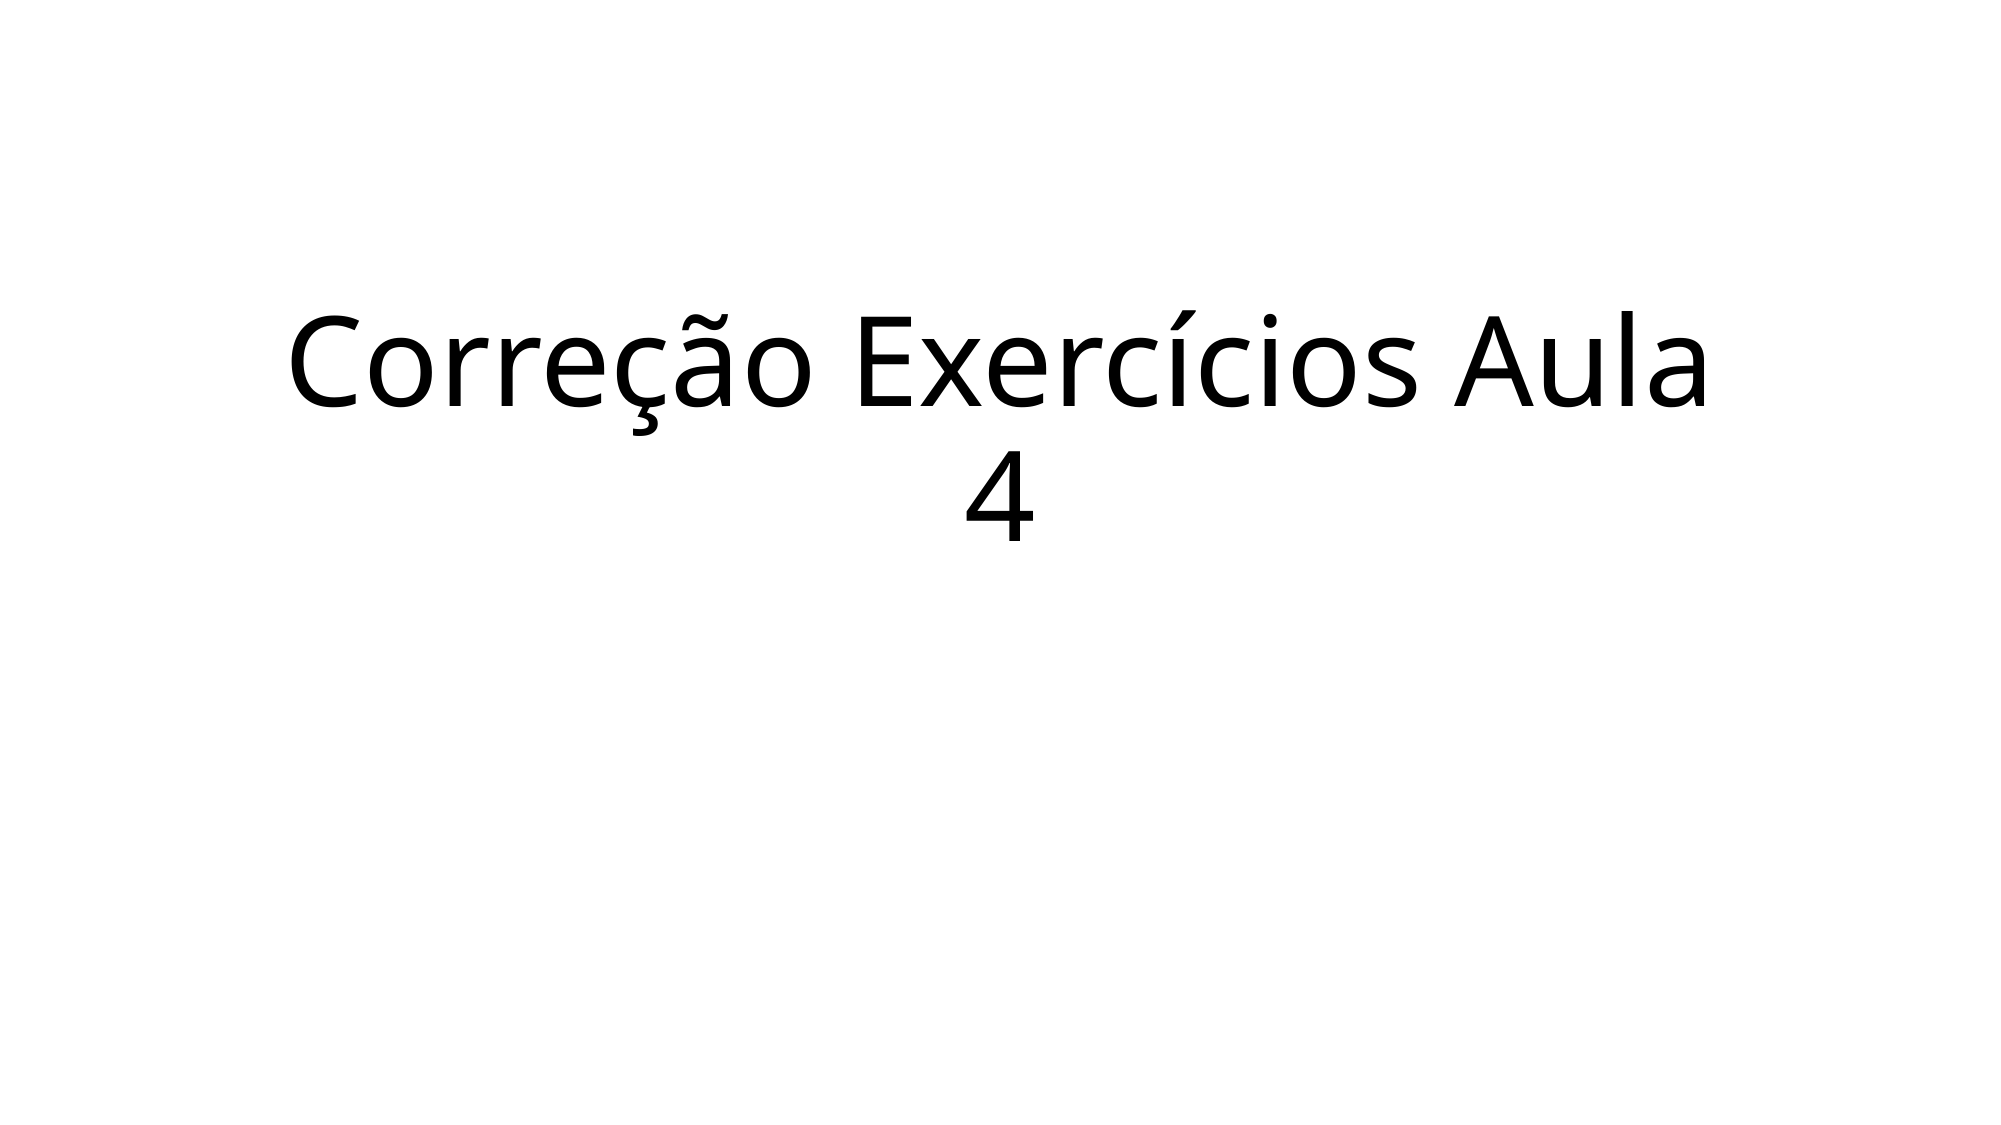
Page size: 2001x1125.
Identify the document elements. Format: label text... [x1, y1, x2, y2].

title Correção Exercícios Aula 4 [249, 184, 1750, 576]
